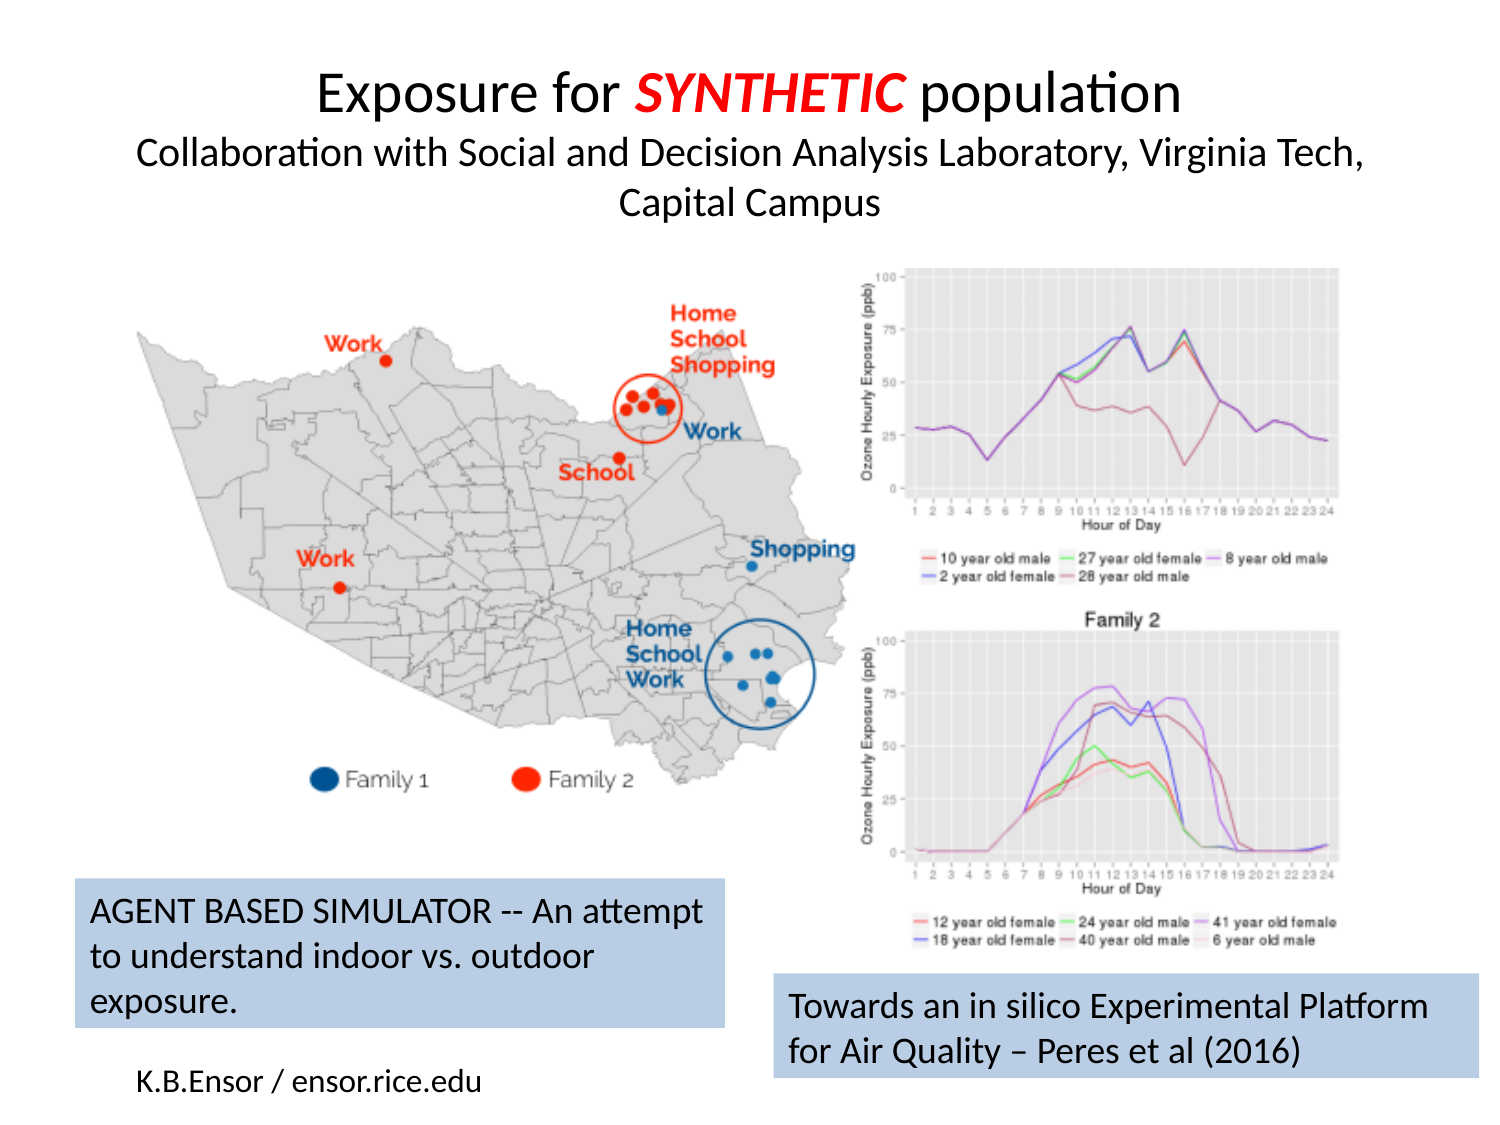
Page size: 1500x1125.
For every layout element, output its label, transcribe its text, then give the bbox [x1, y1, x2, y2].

title Exposure for SYNTHETIC population Collaboration with Social and Decision Analysis Laboratory, Virginia Tech, Capital Campus [75, 45, 1425, 233]
text_box Towards an in silico Experimental Platform for Air Quality – Peres et al (2016) [773, 973, 1480, 1079]
text_box AGENT BASED SIMULATOR -- An attempt to understand indoor vs. outdoor exposure. [75, 998, 725, 1028]
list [74, 268, 1426, 990]
footer K.B.Ensor / ensor.rice.edu [72, 1049, 548, 1110]
